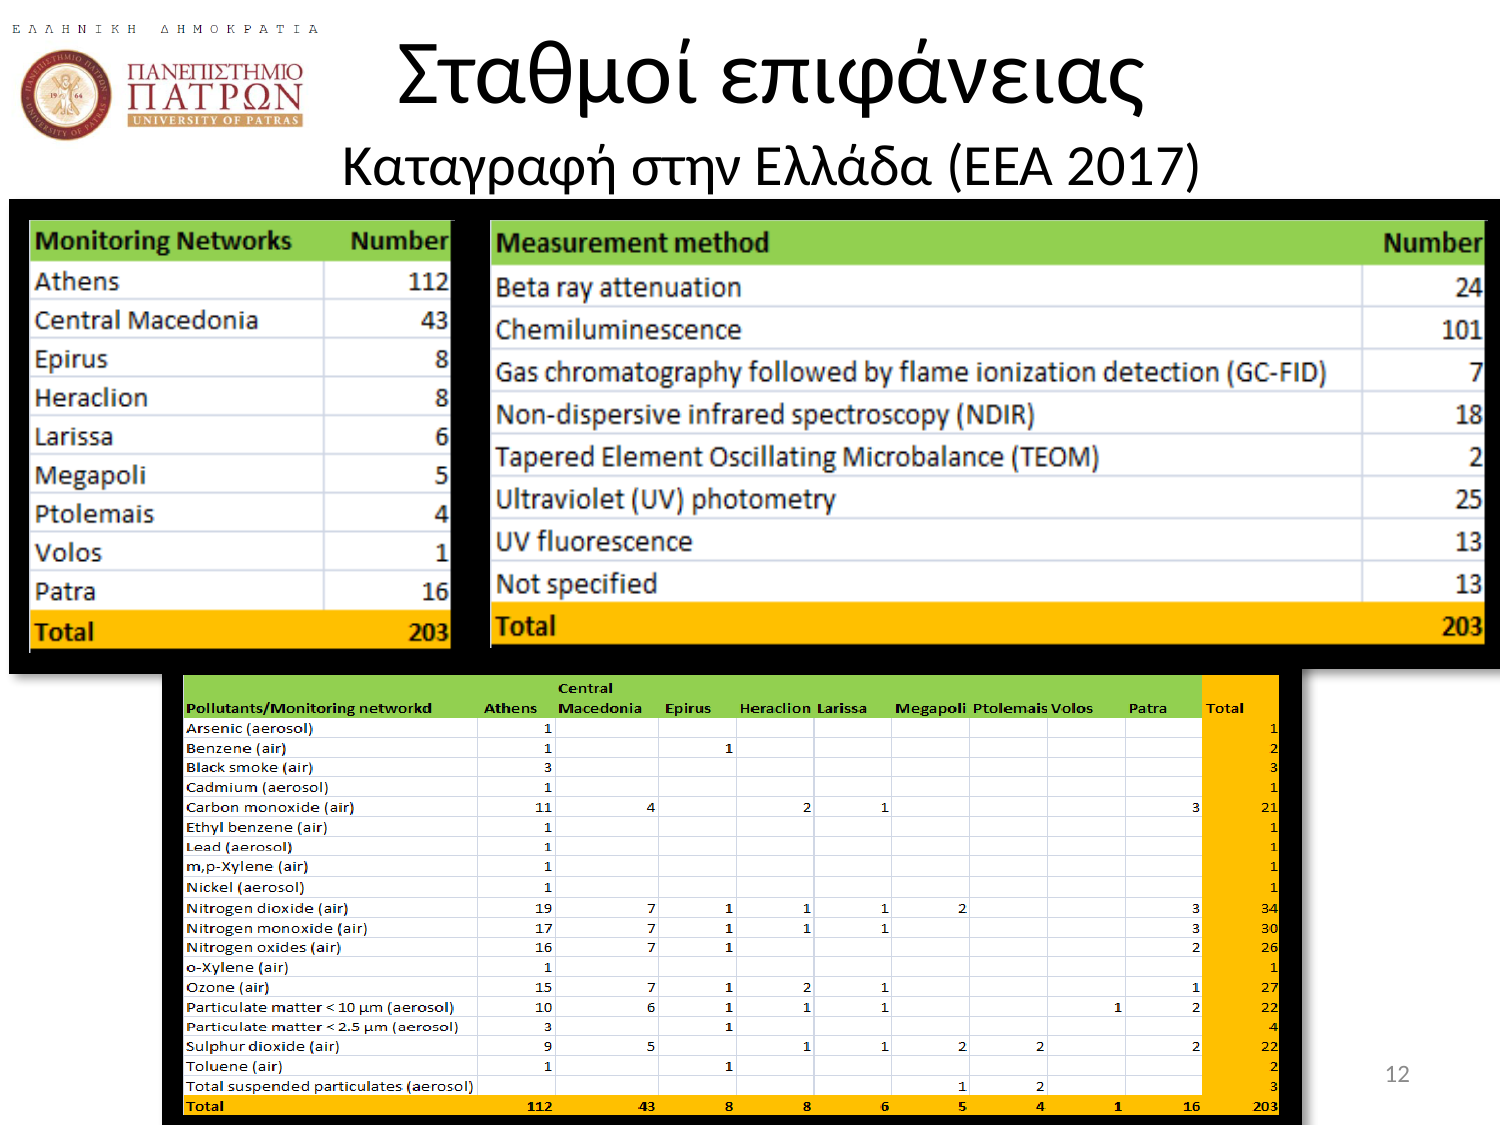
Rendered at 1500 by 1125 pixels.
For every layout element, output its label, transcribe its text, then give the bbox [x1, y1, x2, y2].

title Καταγραφή στην Ελλάδα (EEA 2017) [75, 115, 1471, 198]
slide_number 12 [1316, 1042, 1425, 1103]
picture [182, 674, 1282, 1116]
picture [489, 219, 1489, 649]
picture [29, 219, 455, 654]
picture [5, 14, 96, 149]
text_box Σταθμοί επιφάνειας [96, 0, 1447, 161]
